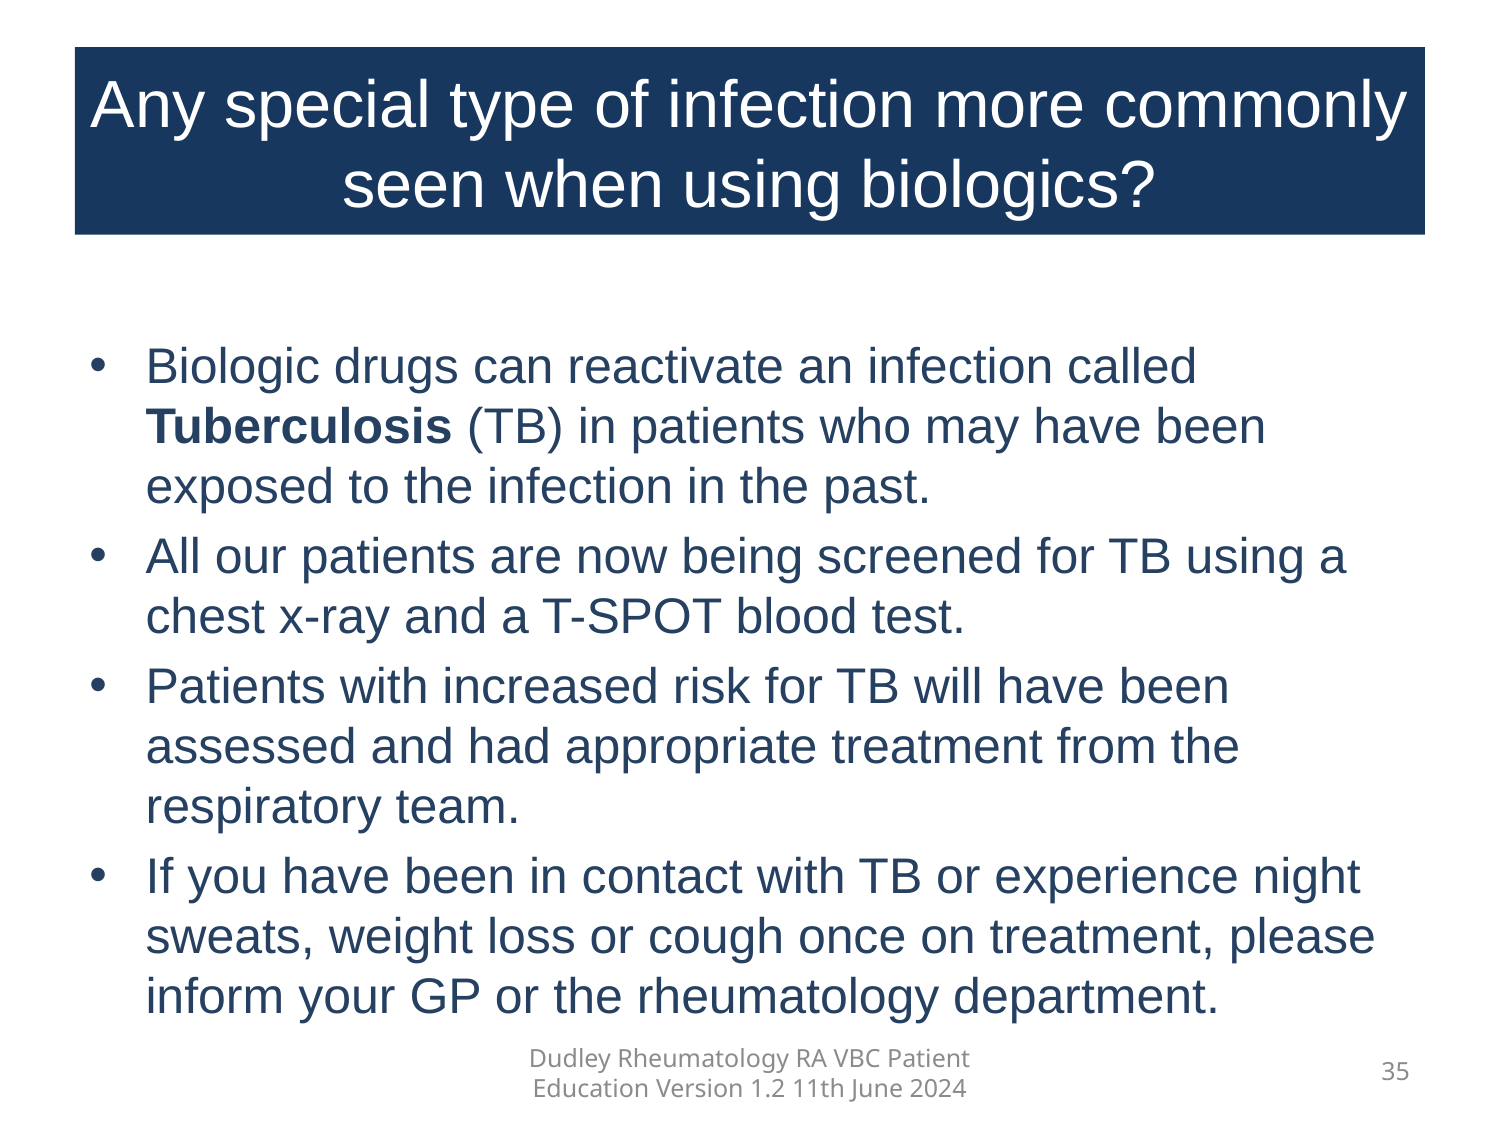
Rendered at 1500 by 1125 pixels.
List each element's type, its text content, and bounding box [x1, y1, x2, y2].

text_box Any special type of infection more commonly seen when using biologics? [74, 47, 1425, 235]
footer Dudley Rheumatology RA VBC Patient Education Version 1.2 11th June 2024 [512, 1042, 988, 1103]
slide_number 35 [1074, 1042, 1425, 1103]
list Biologic drugs can reactivate an infection called Tuberculosis (TB) in patients who may have been exposed to the infection in the past. All our patients are now being screened for TB using a chest x-ray and a T-SPOT blood test. Patients with increased risk for TB will have been assessed and had appropriate treatment from the respiratory team. If you have been in contact with TB or experience night sweats, weight loss or cough once on treatment, please inform your GP or the rheumatology department. [74, 326, 1425, 1006]
